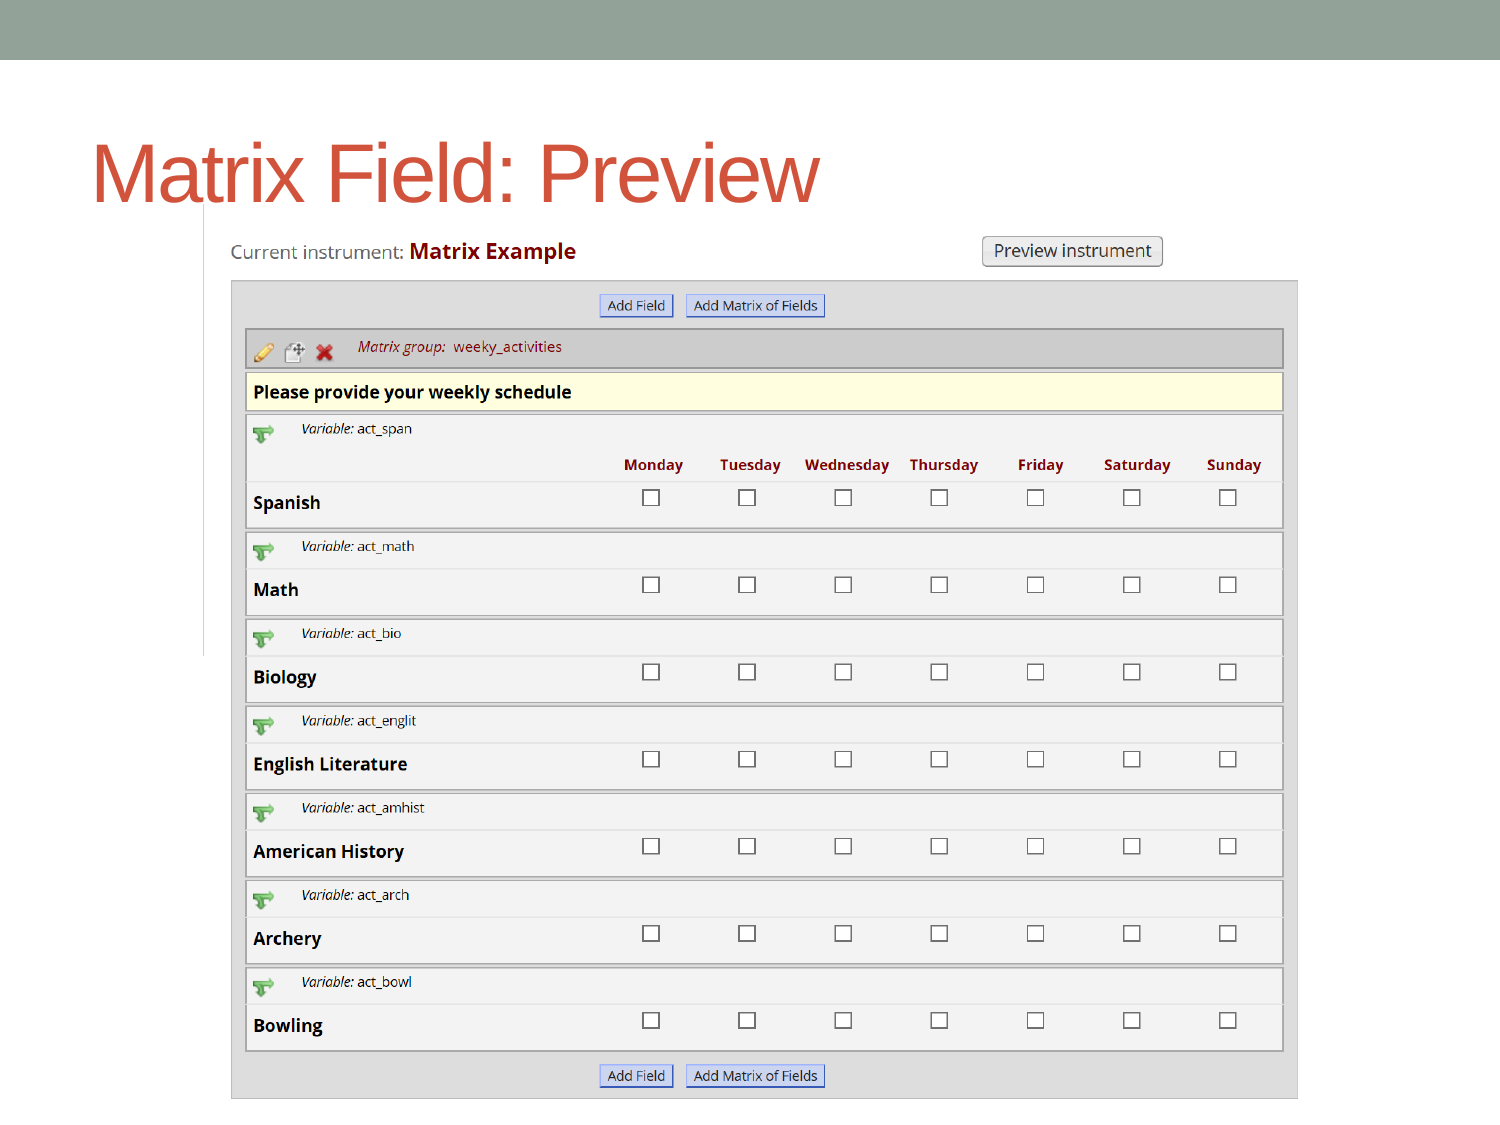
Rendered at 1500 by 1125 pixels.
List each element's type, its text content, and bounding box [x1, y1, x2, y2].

title Matrix Field: Preview [75, 87, 1425, 250]
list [203, 204, 1299, 1101]
